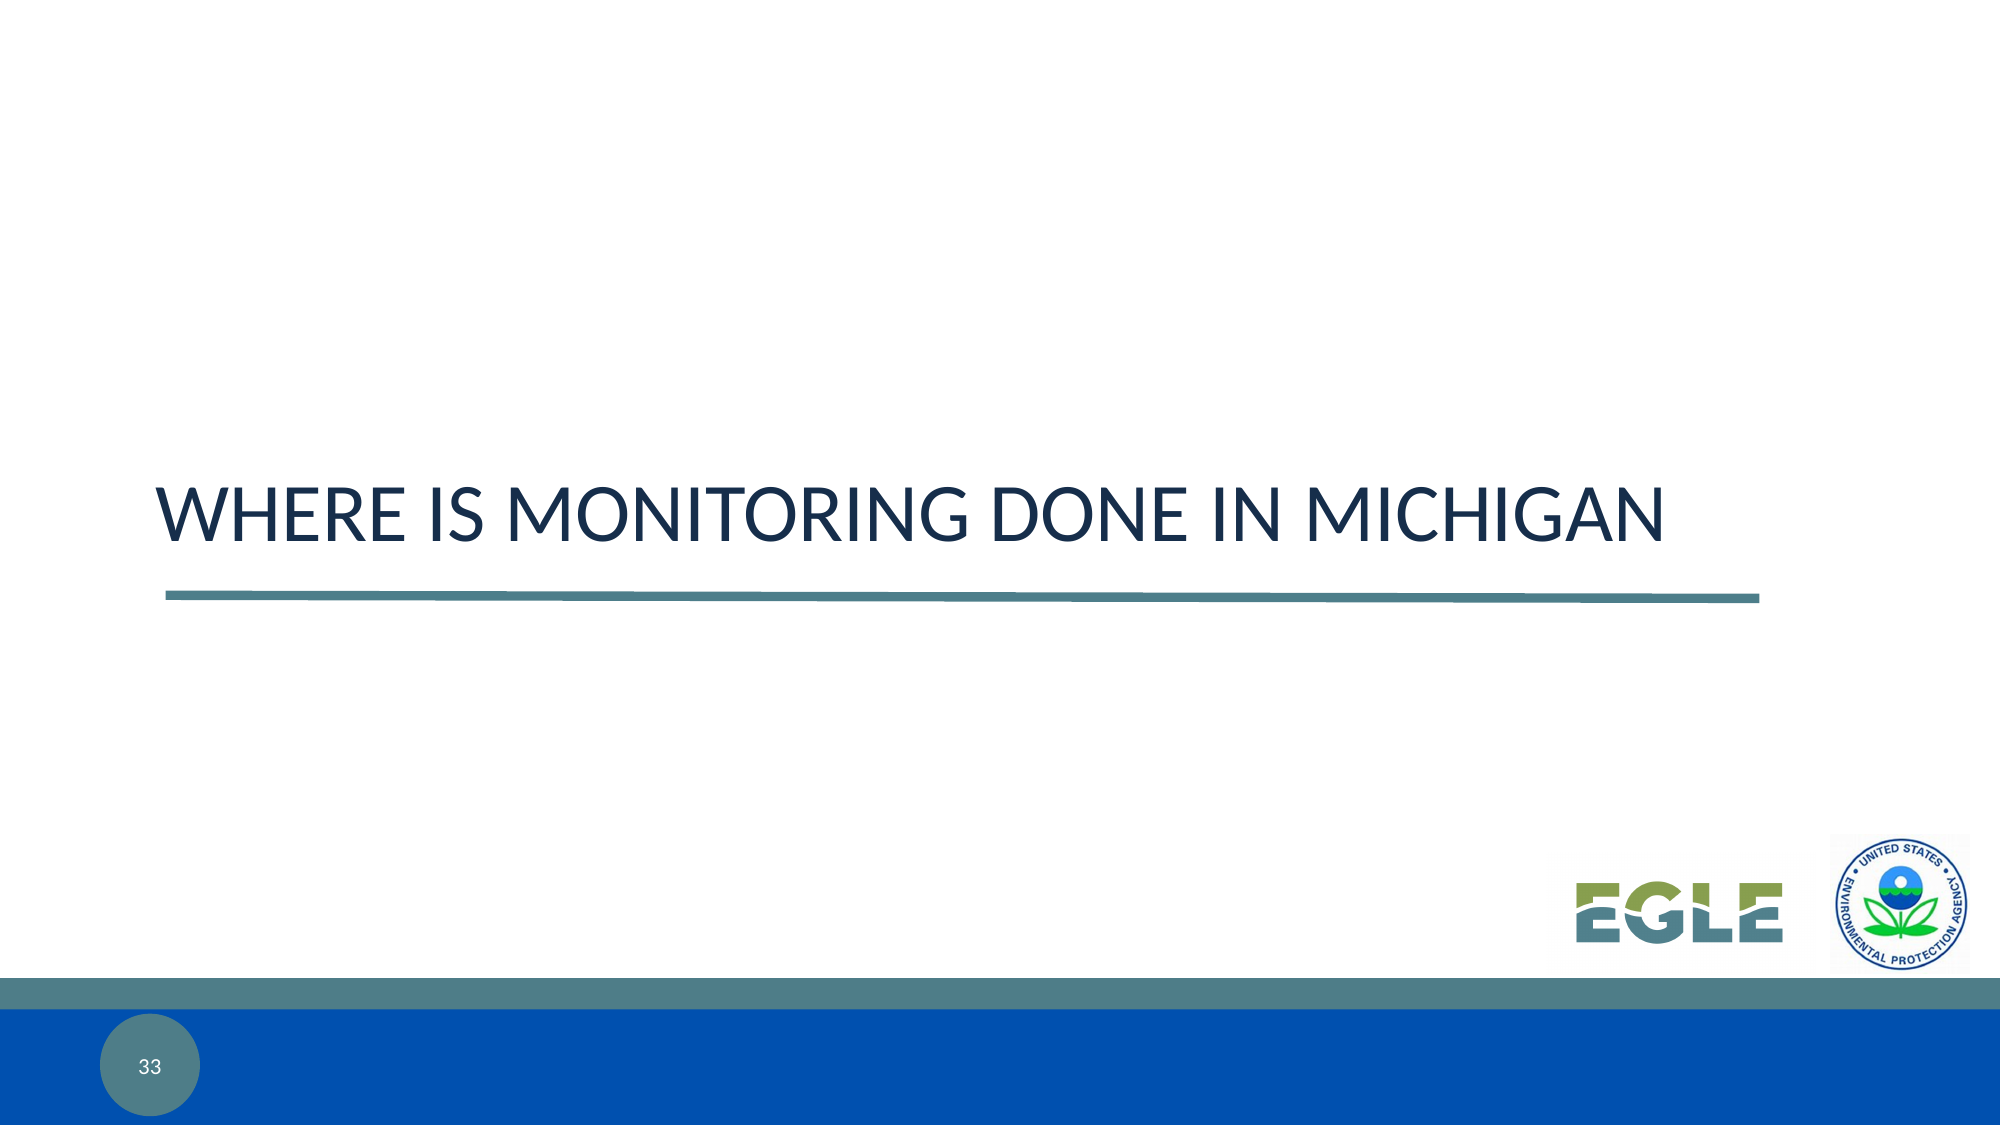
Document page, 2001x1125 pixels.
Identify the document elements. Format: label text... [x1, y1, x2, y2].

picture [1830, 834, 1970, 974]
title WHERE IS MONITORING DONE IN MICHIGAN [140, 451, 1841, 675]
picture [1546, 852, 1816, 975]
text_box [165, 595, 1760, 599]
